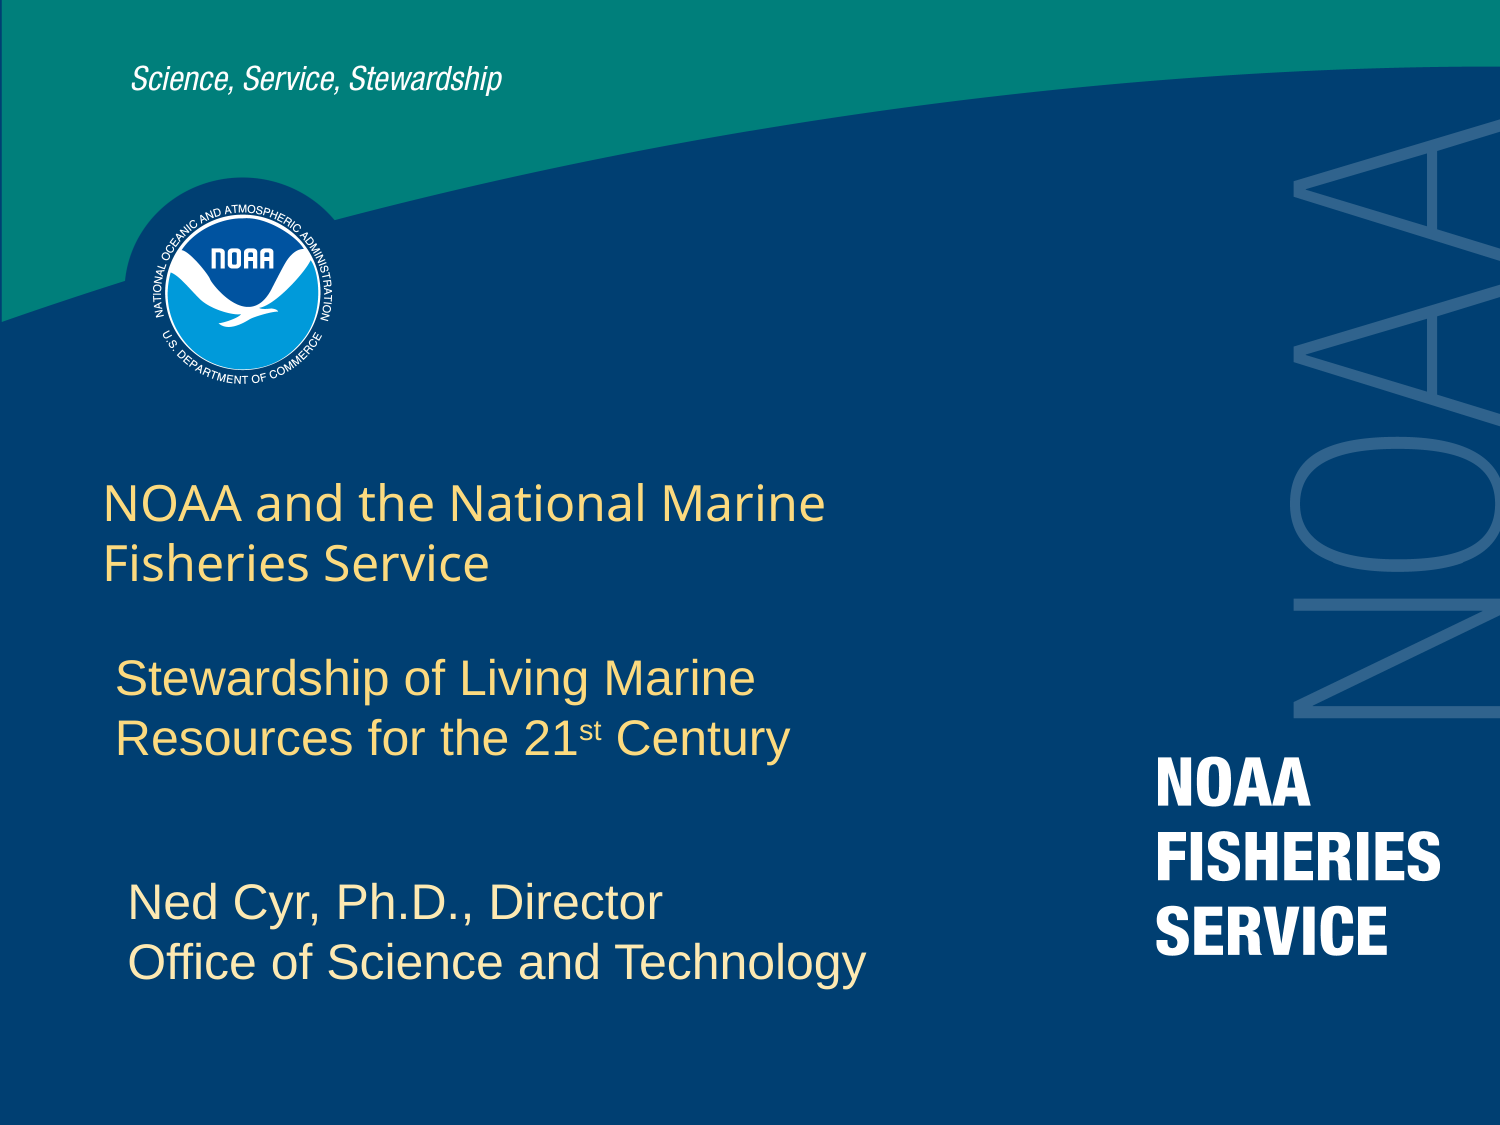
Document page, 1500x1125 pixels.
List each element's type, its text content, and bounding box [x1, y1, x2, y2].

picture [0, 0, 1500, 1125]
subtitle Stewardship of Living Marine Resources for the 21st Century [99, 637, 901, 713]
text_box Ned Cyr, Ph.D., Director Office of Science and Technology [112, 862, 925, 998]
title NOAA and the National Marine Fisheries Service [87, 437, 976, 626]
